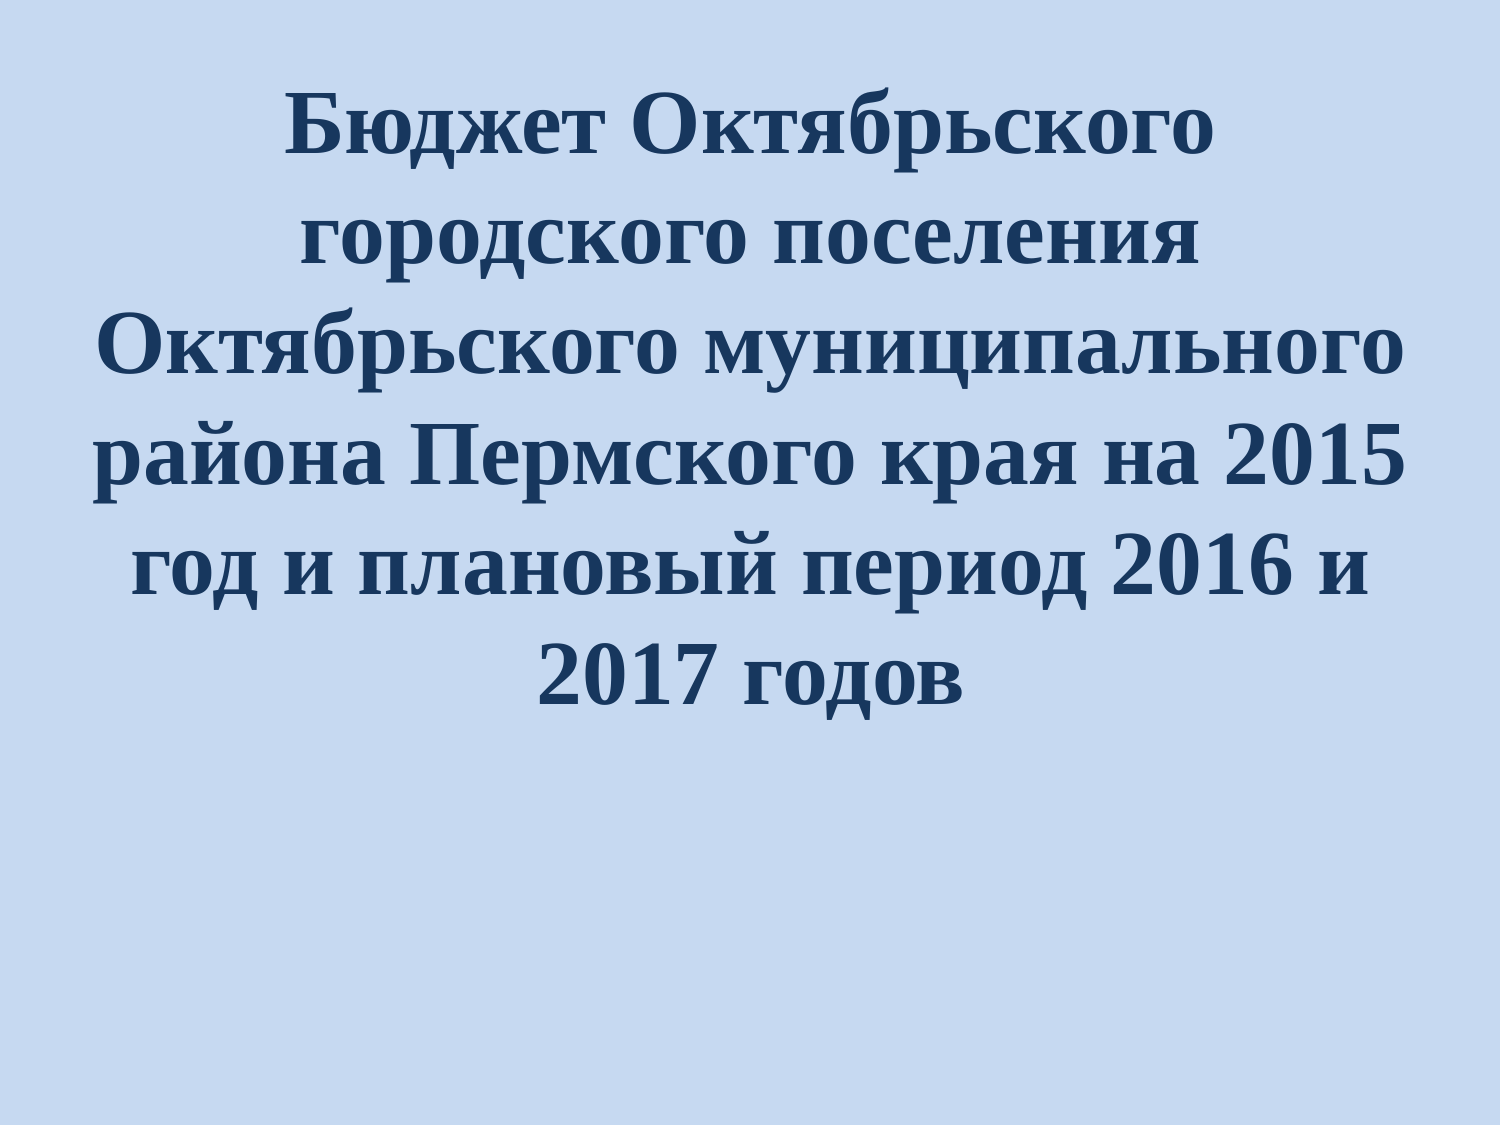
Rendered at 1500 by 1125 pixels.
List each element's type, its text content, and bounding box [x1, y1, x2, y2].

title Бюджет Октябрьского городского поселения Октябрьского муниципального района Пермского края на 2015 год и плановый период 2016 и 2017 годов [76, 45, 1425, 740]
